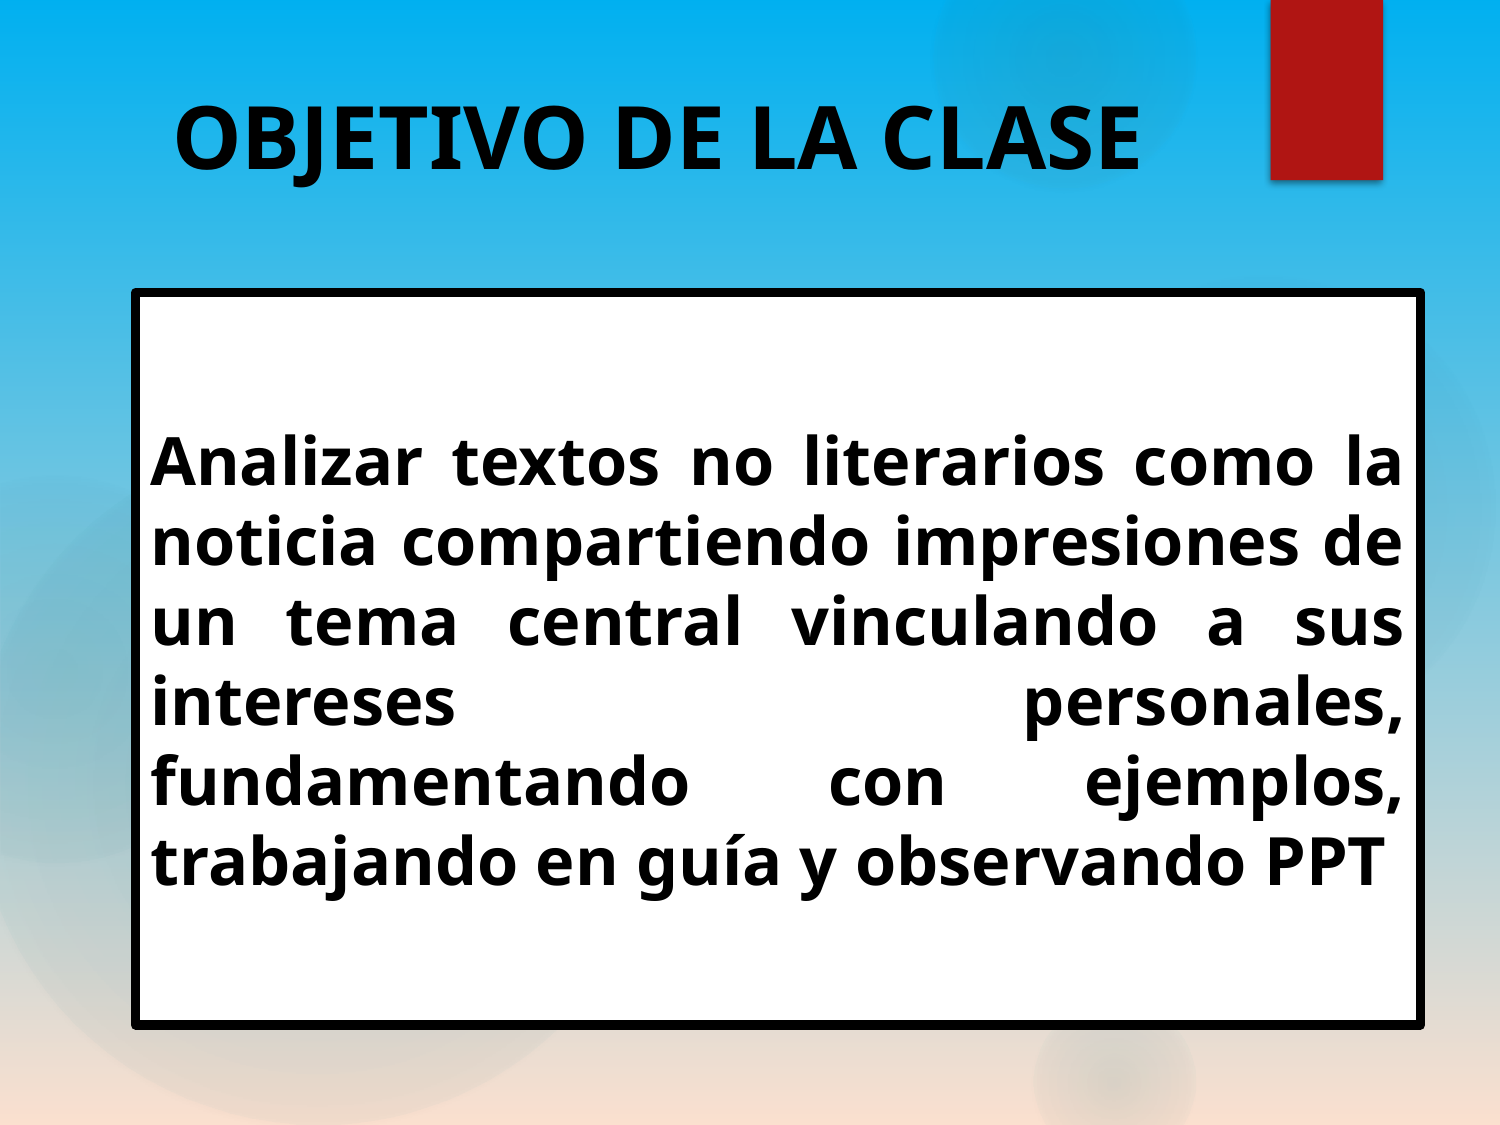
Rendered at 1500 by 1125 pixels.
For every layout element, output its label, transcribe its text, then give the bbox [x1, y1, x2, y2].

text_box Analizar textos no literarios como la noticia compartiendo impresiones de un tema central vinculando a sus intereses personales, fundamentando con ejemplos, trabajando en guía y observando PPT [134, 291, 1422, 1026]
title OBJETIVO DE LA CLASE [79, 74, 1237, 304]
